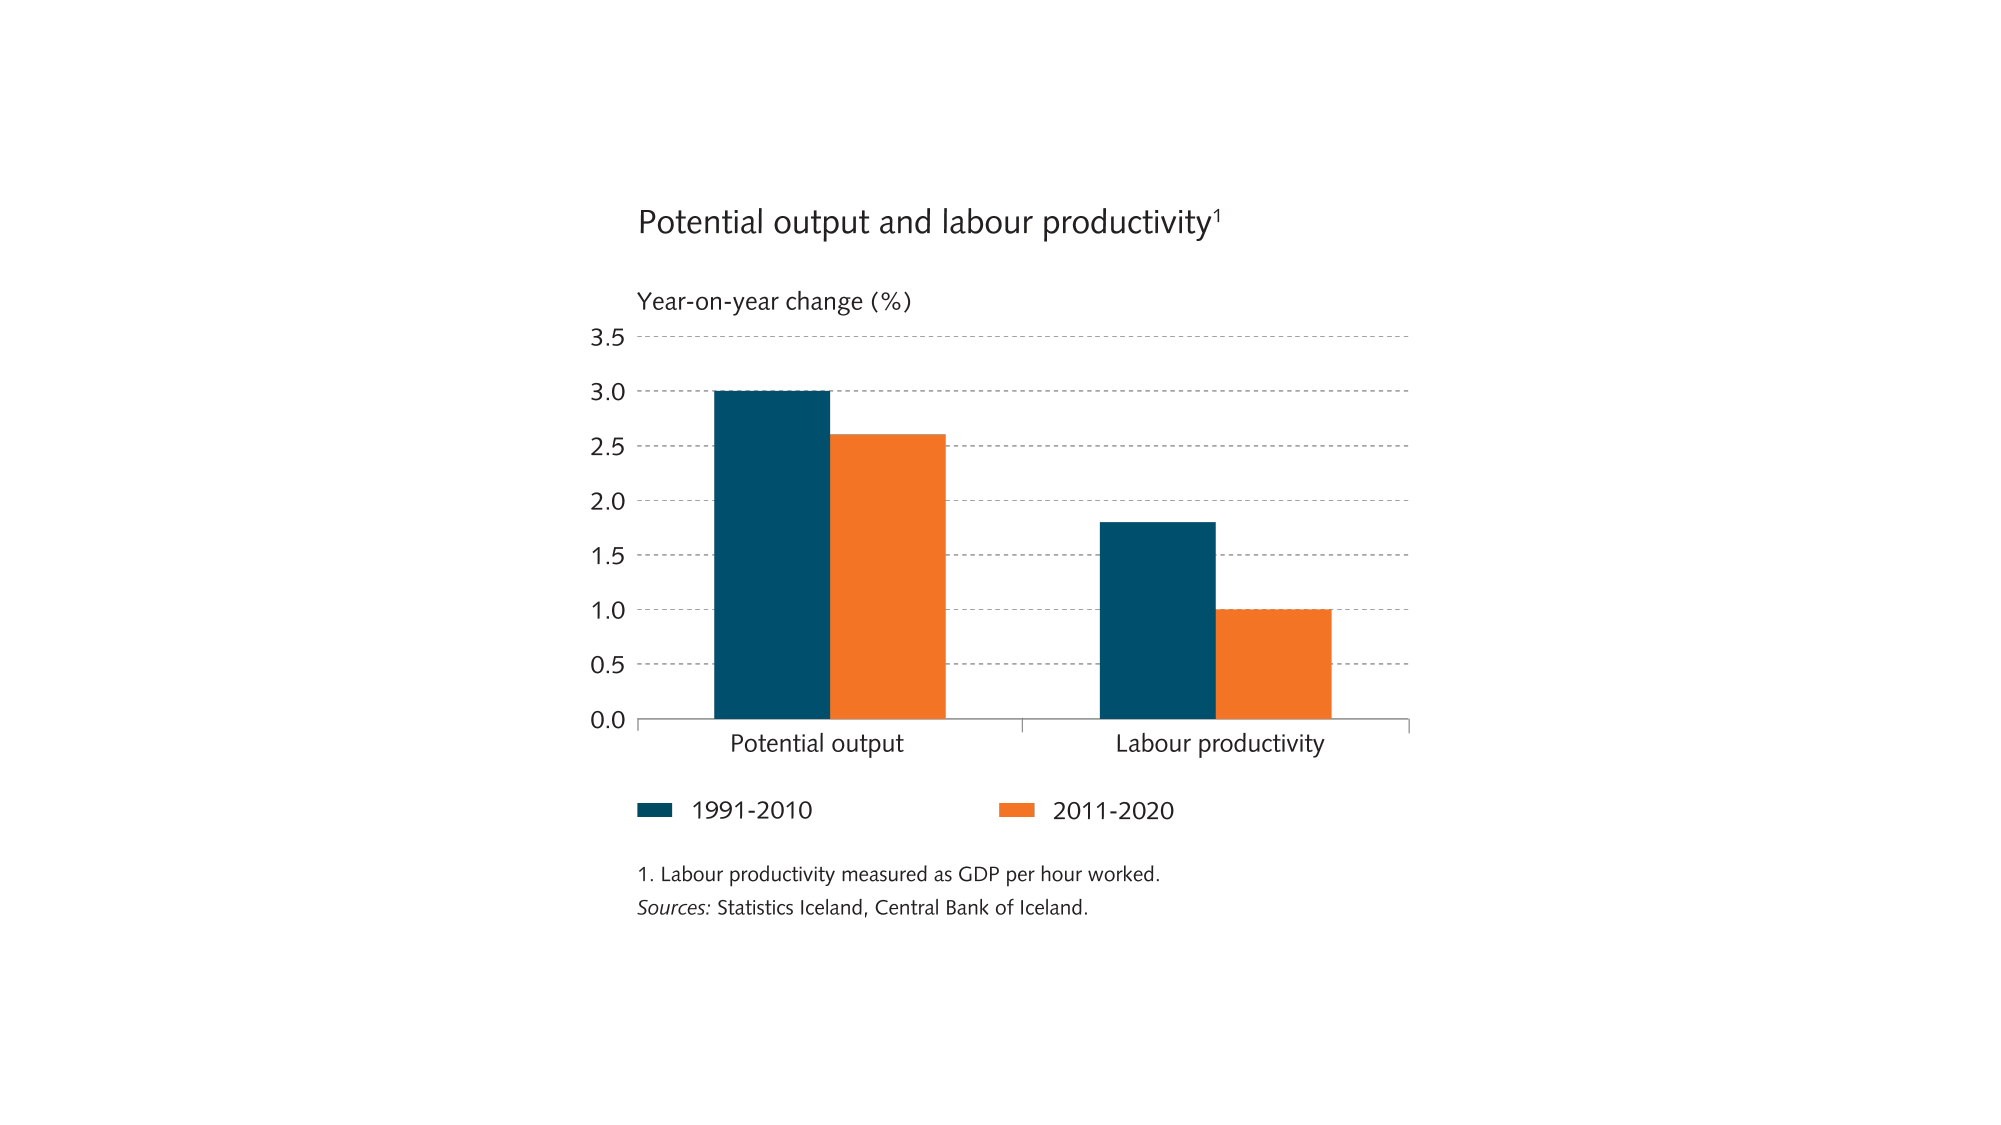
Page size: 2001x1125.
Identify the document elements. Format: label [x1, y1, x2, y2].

picture [589, 205, 1410, 920]
